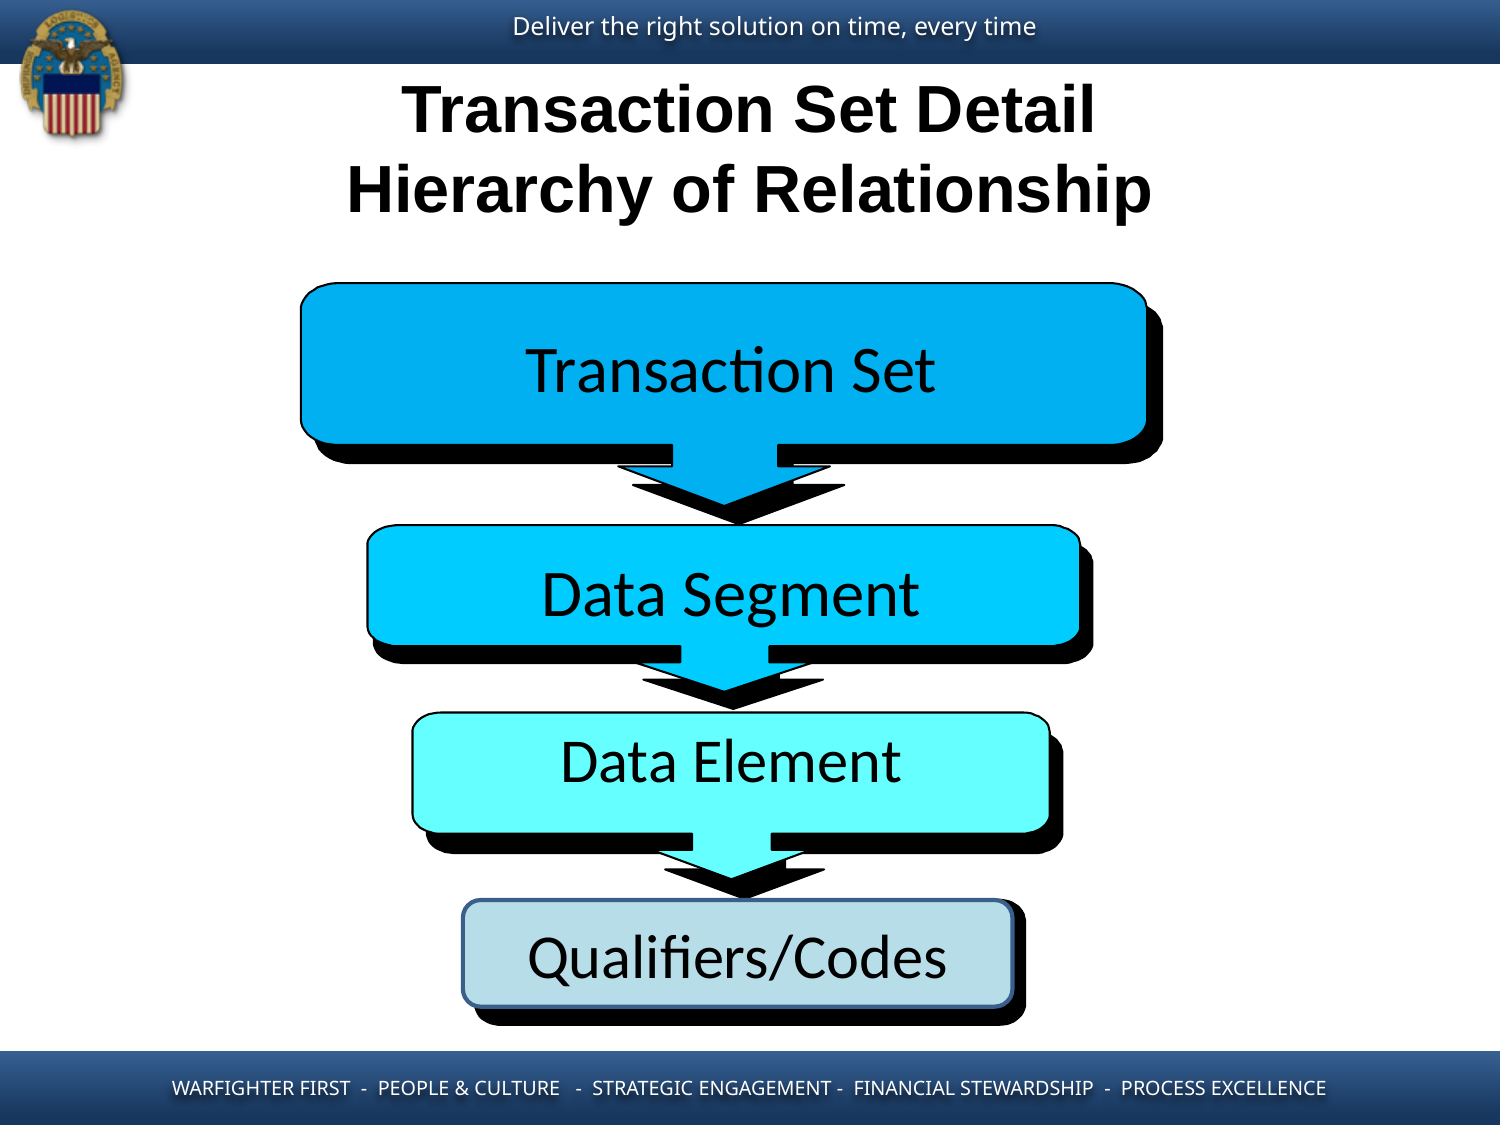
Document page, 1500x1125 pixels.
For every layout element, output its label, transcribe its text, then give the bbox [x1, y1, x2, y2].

text_box [512, 1034, 988, 1100]
text_box [112, 1024, 425, 1100]
title Transaction Set Detail Hierarchy of Relationship [0, 58, 1500, 239]
picture [12, 6, 136, 58]
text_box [300, 282, 1163, 1026]
